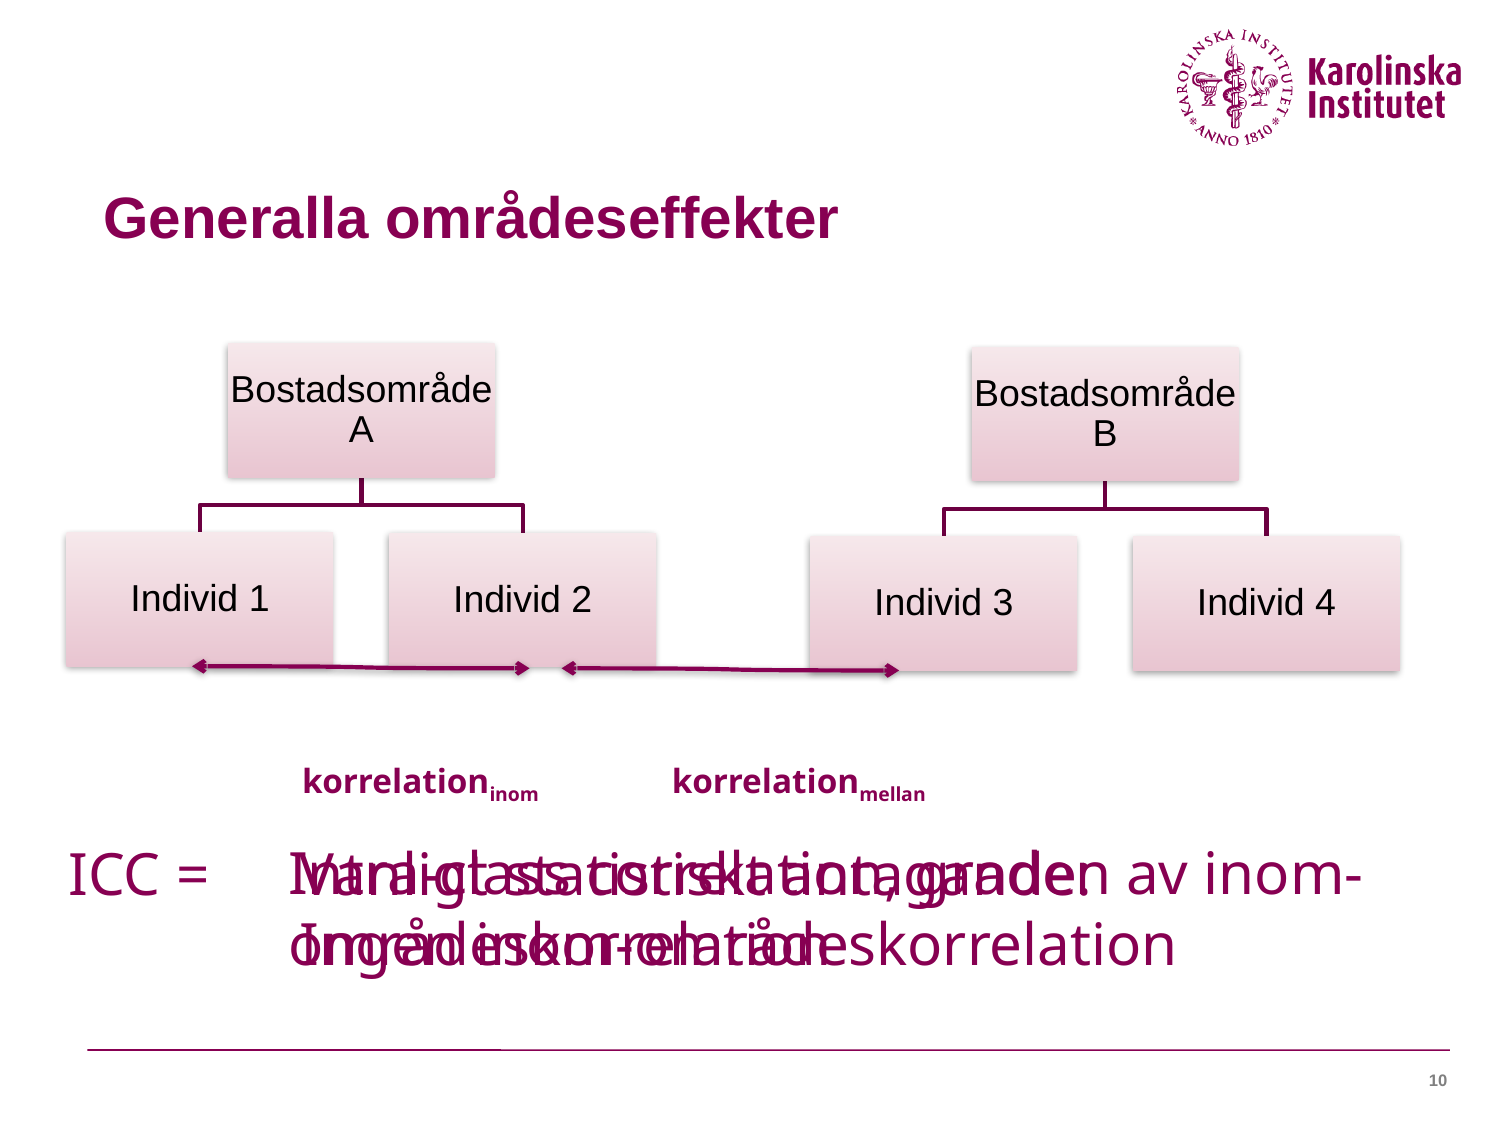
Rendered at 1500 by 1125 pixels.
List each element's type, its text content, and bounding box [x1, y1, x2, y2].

picture [1177, 29, 1461, 146]
text_box Intra-class correlation, graden av inom-områdeskorrelation [273, 829, 1500, 985]
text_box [191, 666, 562, 809]
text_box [66, 299, 657, 711]
text_box ICC = [53, 829, 273, 915]
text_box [810, 303, 1401, 715]
slide_number 10 [1349, 1062, 1463, 1101]
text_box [561, 668, 949, 809]
title Generalla områdeseffekter [88, 172, 1410, 327]
